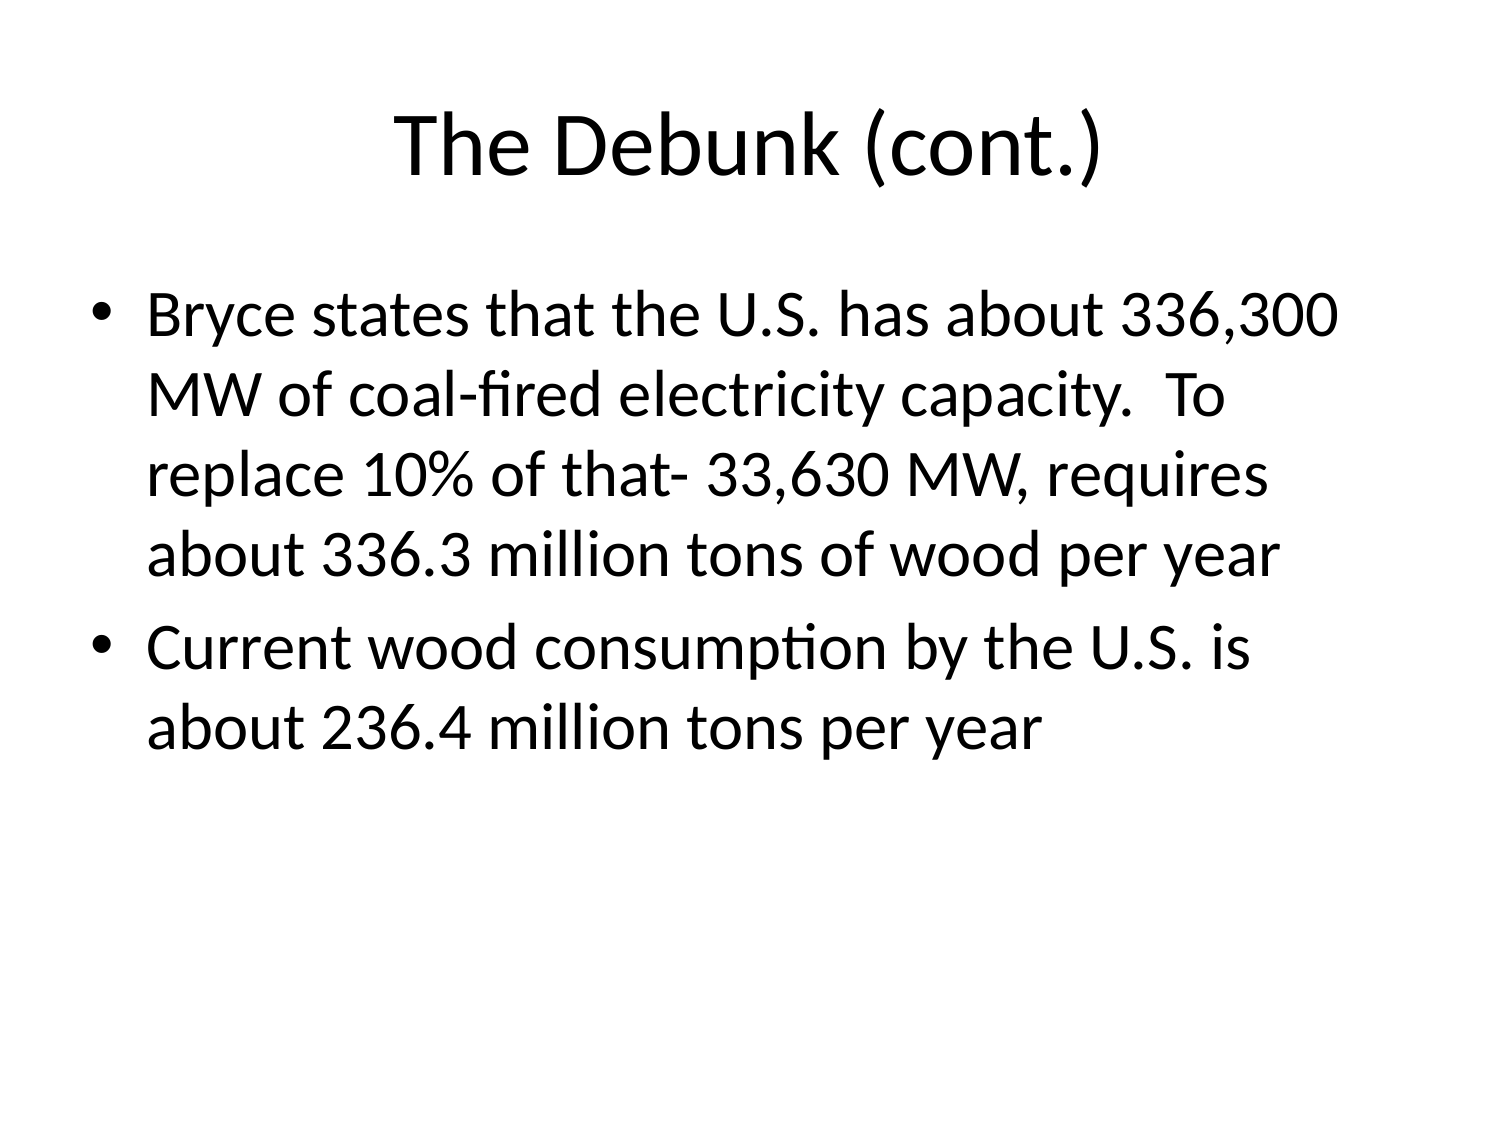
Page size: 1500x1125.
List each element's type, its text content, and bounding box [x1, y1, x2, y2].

title The Debunk (cont.) [75, 45, 1425, 233]
list Bryce states that the U.S. has about 336,300 MW of coal-fired electricity capacity. To replace 10% of that- 33,630 MW, requires about 336.3 million tons of wood per year Current wood consumption by the U.S. is about 236.4 million tons per year [75, 262, 1425, 1005]
